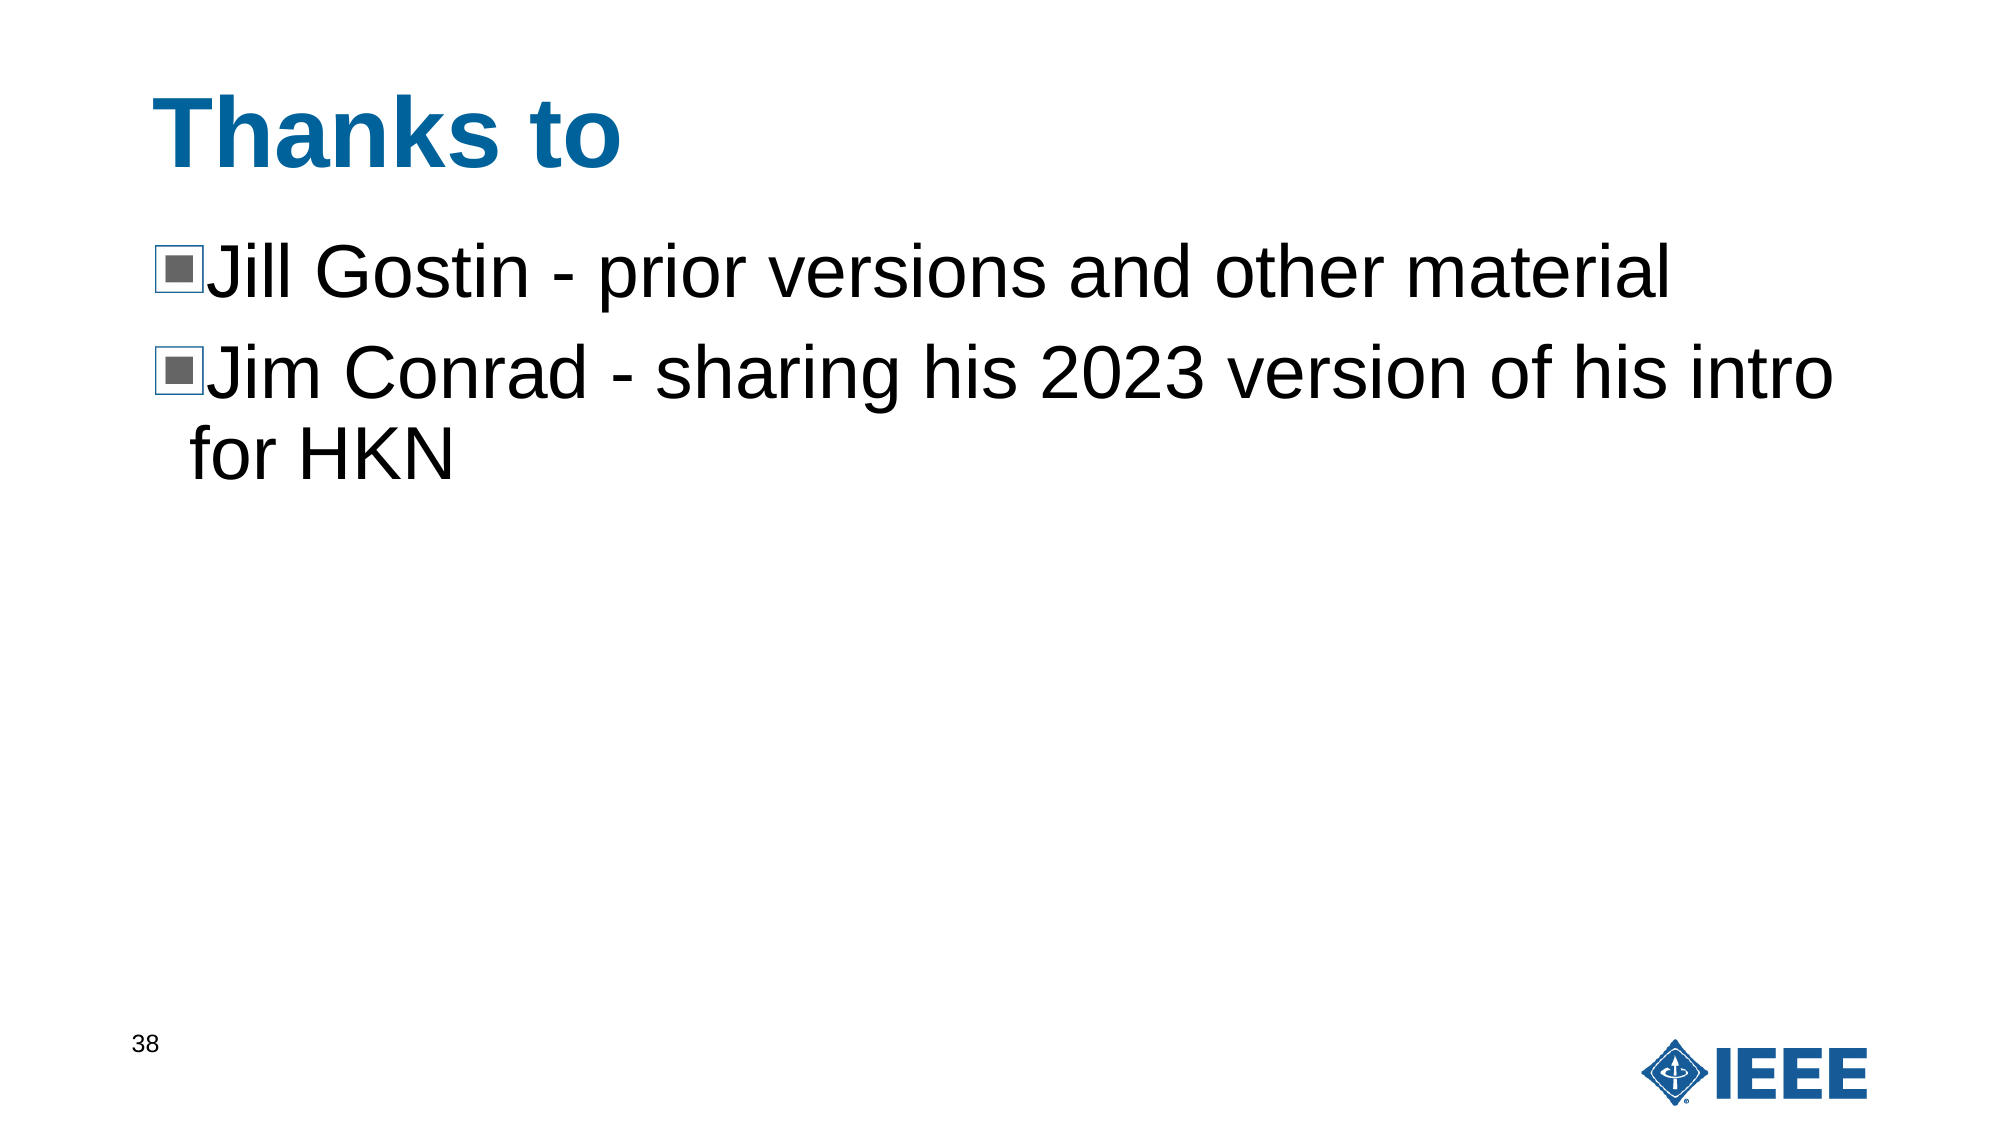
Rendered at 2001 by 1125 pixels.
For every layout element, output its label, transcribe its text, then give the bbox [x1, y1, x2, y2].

picture [1641, 1039, 1867, 1106]
slide_number 38 [116, 1012, 267, 1073]
picture [152, 242, 207, 295]
title Thanks to [137, 59, 1677, 210]
picture [152, 343, 207, 397]
list Jill Gostin - prior versions and other material Jim Conrad - sharing his 2023 version of his intro for HKN [137, 224, 1863, 975]
